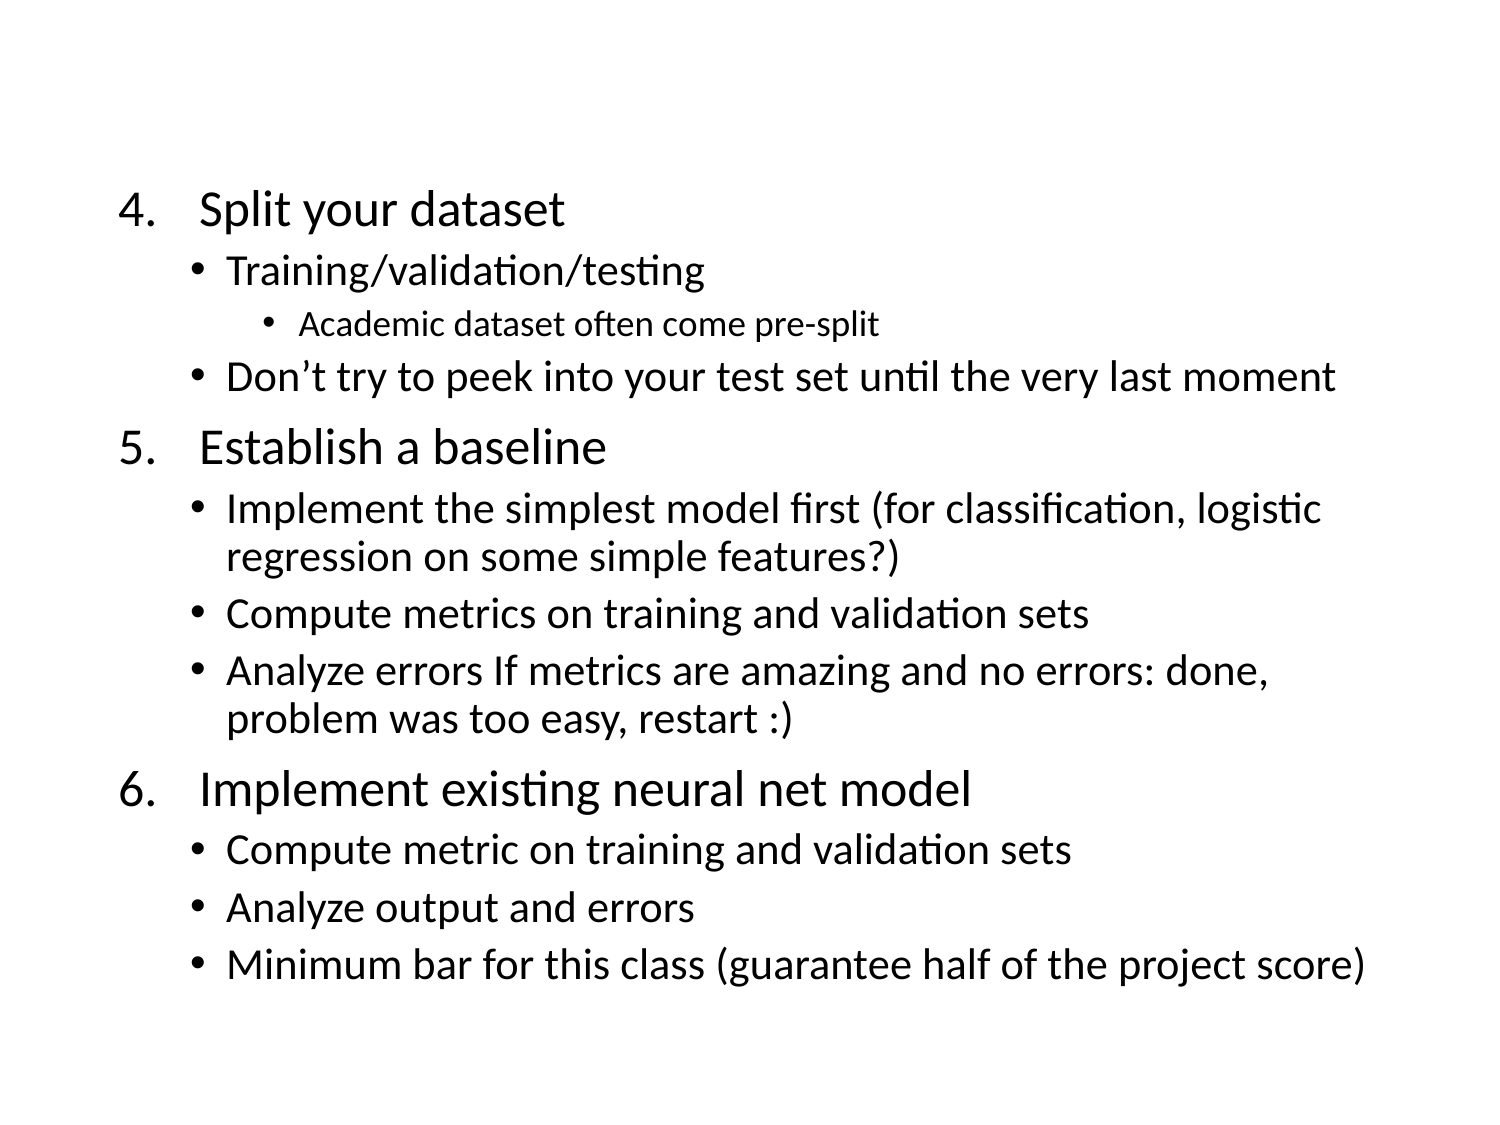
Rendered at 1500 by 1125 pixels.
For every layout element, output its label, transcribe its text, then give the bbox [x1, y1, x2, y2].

list Split your dataset Training/validation/testing Academic dataset often come pre-split Don’t try to peek into your test set until the very last moment Establish a baseline Implement the simplest model first (for classification, logistic regression on some simple features?) Compute metrics on training and validation sets Analyze errors If metrics are amazing and no errors: done, problem was too easy, restart :) Implement existing neural net model Compute metric on training and validation sets Analyze output and errors Minimum bar for this class (guarantee half of the project score) [103, 174, 1397, 1014]
